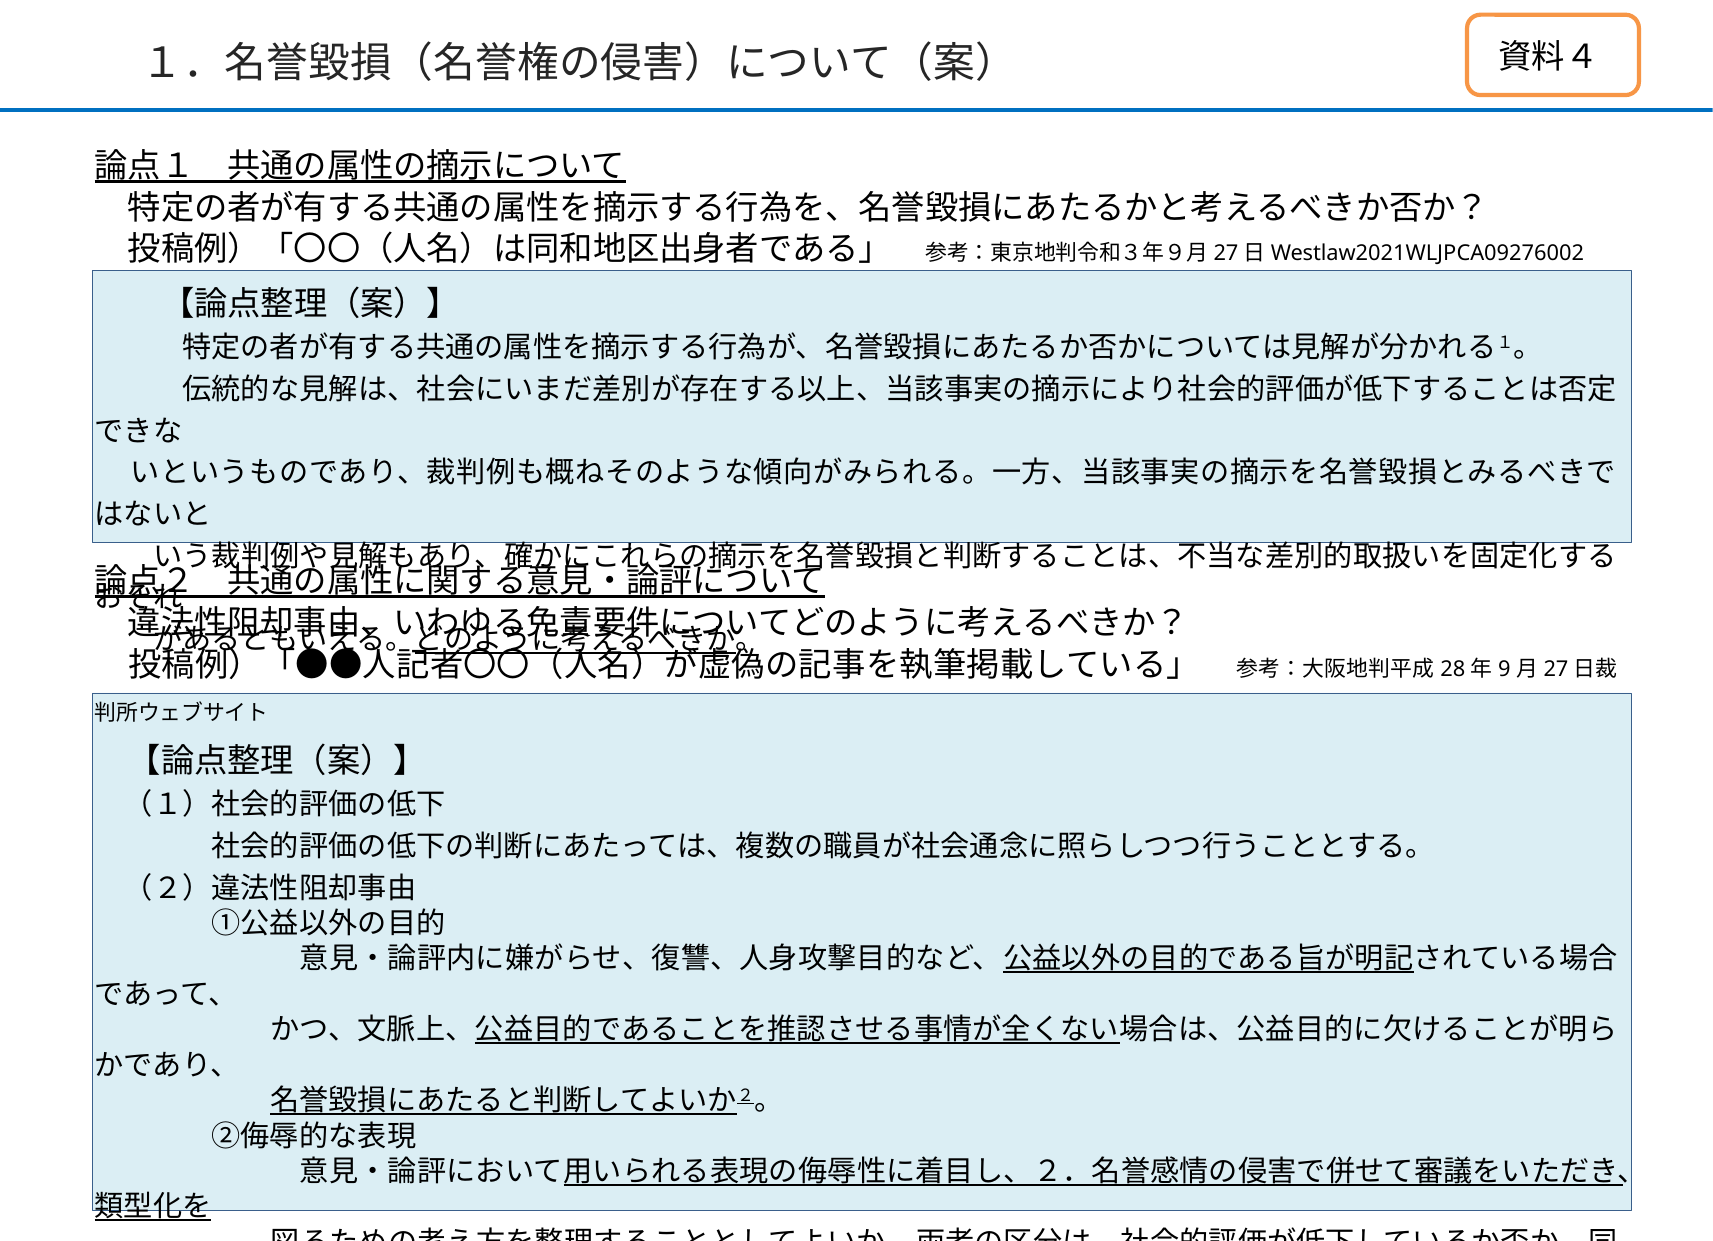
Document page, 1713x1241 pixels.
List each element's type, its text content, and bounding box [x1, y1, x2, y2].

text_box [90, 420, 1633, 544]
text_box 論点２ 共通の属性に関する意見・論評について 違法性阻却事由、いわゆる免責要件についてどのように考えるべきか？ 投稿例）「●●人記者〇〇（人名）が虚偽の記事を執筆掲載している」 参考：大阪地判平成28年9月27日裁判所ウェブサイト 【論点整理（案）】 （１）社会的評価の低下 社会的評価の低下の判断にあたっては、複数の職員が社会通念に照らしつつ行うこととする。 （２）違法性阻却事由 ①公益以外の目的 意見・論評内に嫌がらせ、復讐、人身攻撃目的など、公益以外の目的である旨が明記されている場合であって、 かつ、文脈上、公益目的であることを推認させる事情が全くない場合は、公益目的に欠けることが明らかであり、 名誉毀損にあたると判断してよいか２。 ②侮辱的な表現 意見・論評において用いられる表現の侮辱性に着目し、２．名誉感情の侵害で併せて審議をいただき、類型化を 図るための考え方を整理することとしてよいか。両者の区分は、社会的評価が低下しているか否か、同定が可能か 否かにより行う。 なお、違法性が阻却されるためにはすべての要件を満たす必要があるため、①又は②に該当すれば削除要請は可能 [77, 549, 1635, 963]
text_box 論点１ 共通の属性の摘示について 特定の者が有する共通の属性を摘示する行為を、名誉毀損にあたるかと考えるべきか否か？ 投稿例）「〇〇（人名）は同和地区出身者である」 参考：東京地判令和３年９月27日Westlaw2021WLJPCA09276002 【論点整理（案）】 特定の者が有する共通の属性を摘示する行為が、名誉毀損にあたるか否かについては見解が分かれる１。 伝統的な見解は、社会にいまだ差別が存在する以上、当該事実の摘示により社会的評価が低下することは否定できな いというものであり、裁判例も概ねそのような傾向がみられる。一方、当該事実の摘示を名誉毀損とみるべきではないと いう裁判例や見解もあり、確かにこれらの摘示を名誉毀損と判断することは、不当な差別的取扱いを固定化するおそれ があるともいえる。どのように考えるべきか。 [77, 133, 1635, 420]
text_box 資料４ [1466, 14, 1639, 96]
text_box [90, 963, 1633, 1213]
title １．名誉毀損（名誉権の侵害）について（案） [0, 11, 1713, 108]
